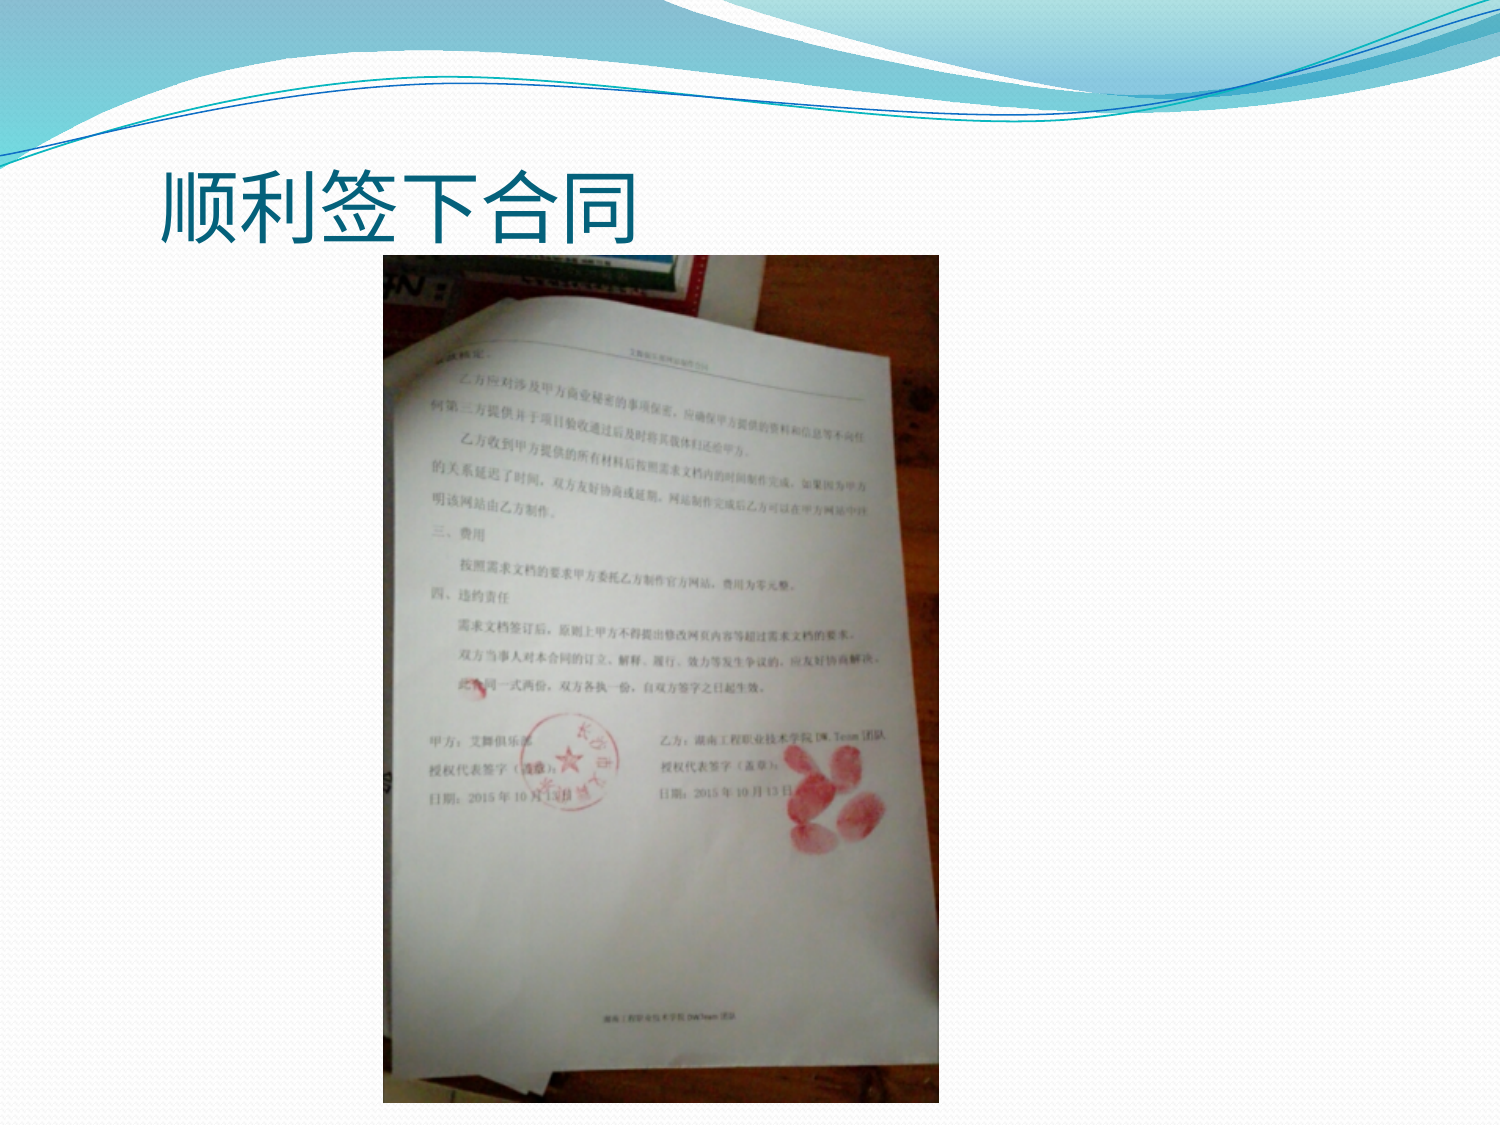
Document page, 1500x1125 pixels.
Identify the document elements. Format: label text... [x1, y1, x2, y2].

title 顺利签下合同 [159, 149, 1164, 254]
picture [383, 255, 940, 1103]
